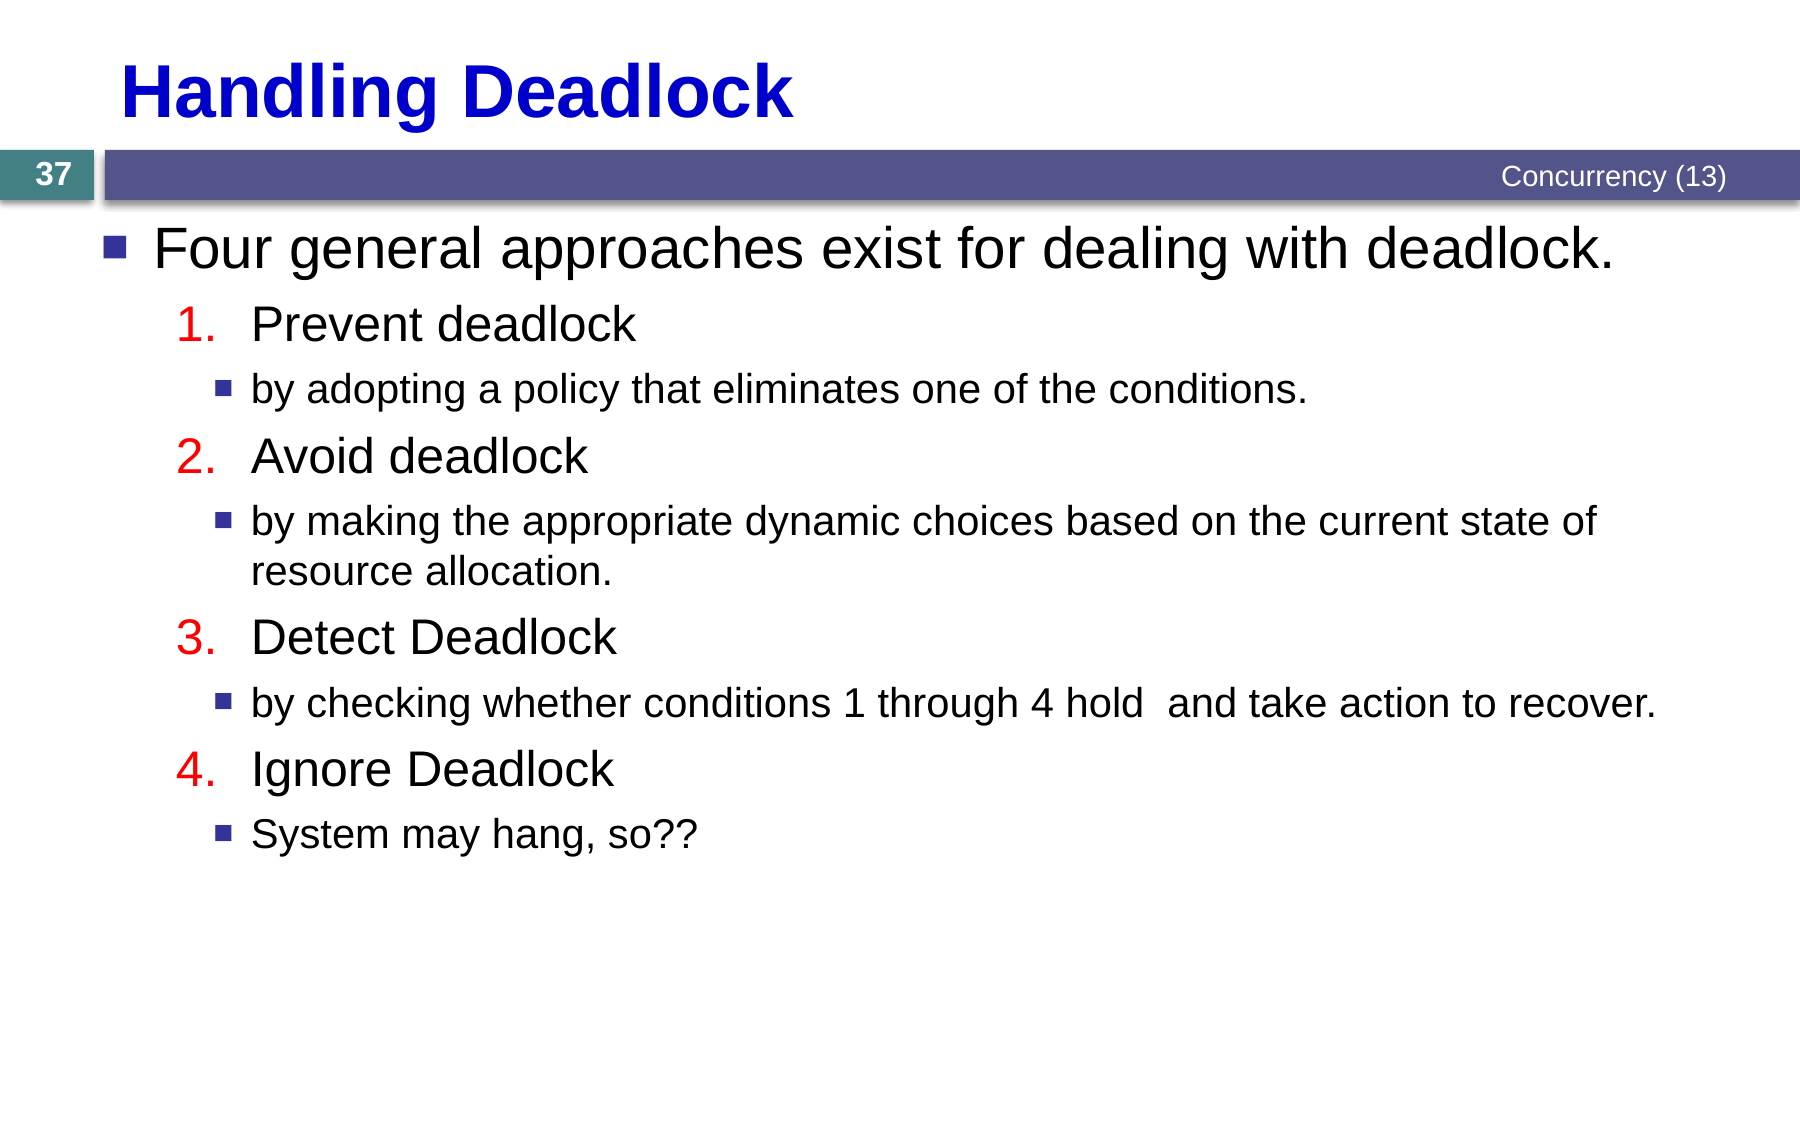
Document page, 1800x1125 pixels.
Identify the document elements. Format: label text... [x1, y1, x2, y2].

title Handling Deadlock [104, 27, 1743, 148]
footer Concurrency (13) [675, 149, 1743, 202]
slide_number 37 [0, 149, 108, 194]
list Four general approaches exist for dealing with deadlock. Prevent deadlock by adopting a policy that eliminates one of the conditions. Avoid deadlock by making the appropriate dynamic choices based on the current state of resource allocation. Detect Deadlock by checking whether conditions 1 through 4 hold and take action to recover. Ignore Deadlock System may hang, so?? [85, 202, 1676, 1075]
